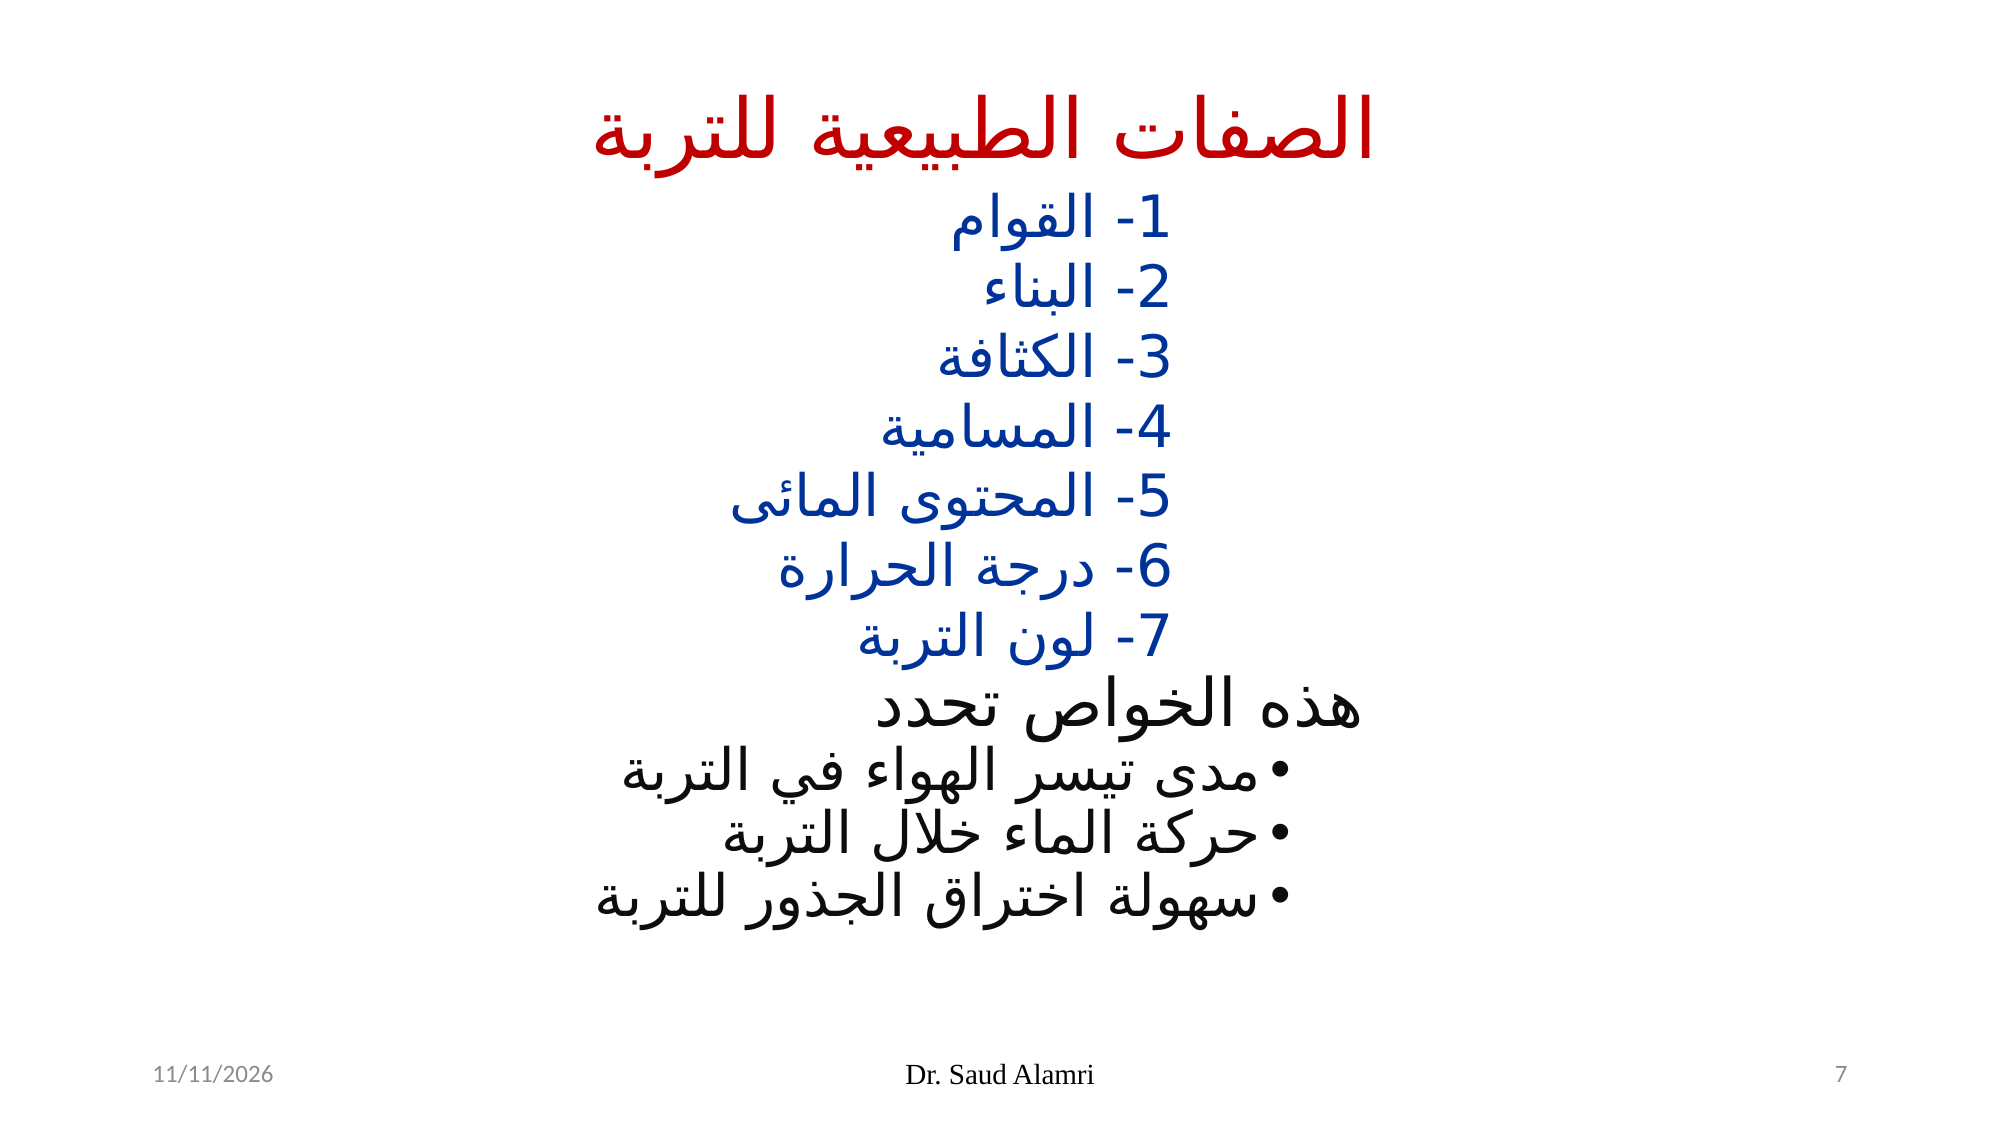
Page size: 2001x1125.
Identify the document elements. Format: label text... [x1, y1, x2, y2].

slide_number 7 [1412, 1042, 1863, 1103]
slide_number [137, 1042, 588, 1103]
list 1- القوام 2- البناء 3- الكثافة 4- المسامية 5- المحتوى المائى 6- درجة الحرارة 7- لون التربة هذه الخواص تحدد مدى تيسر الهواء في التربة حركة الماء خلال التربة سهولة اختراق الجذور للتربة [391, 171, 1380, 934]
title الصفات الطبيعية للتربة [297, 37, 1698, 225]
footer Dr. Saud Alamri [662, 1042, 1338, 1103]
